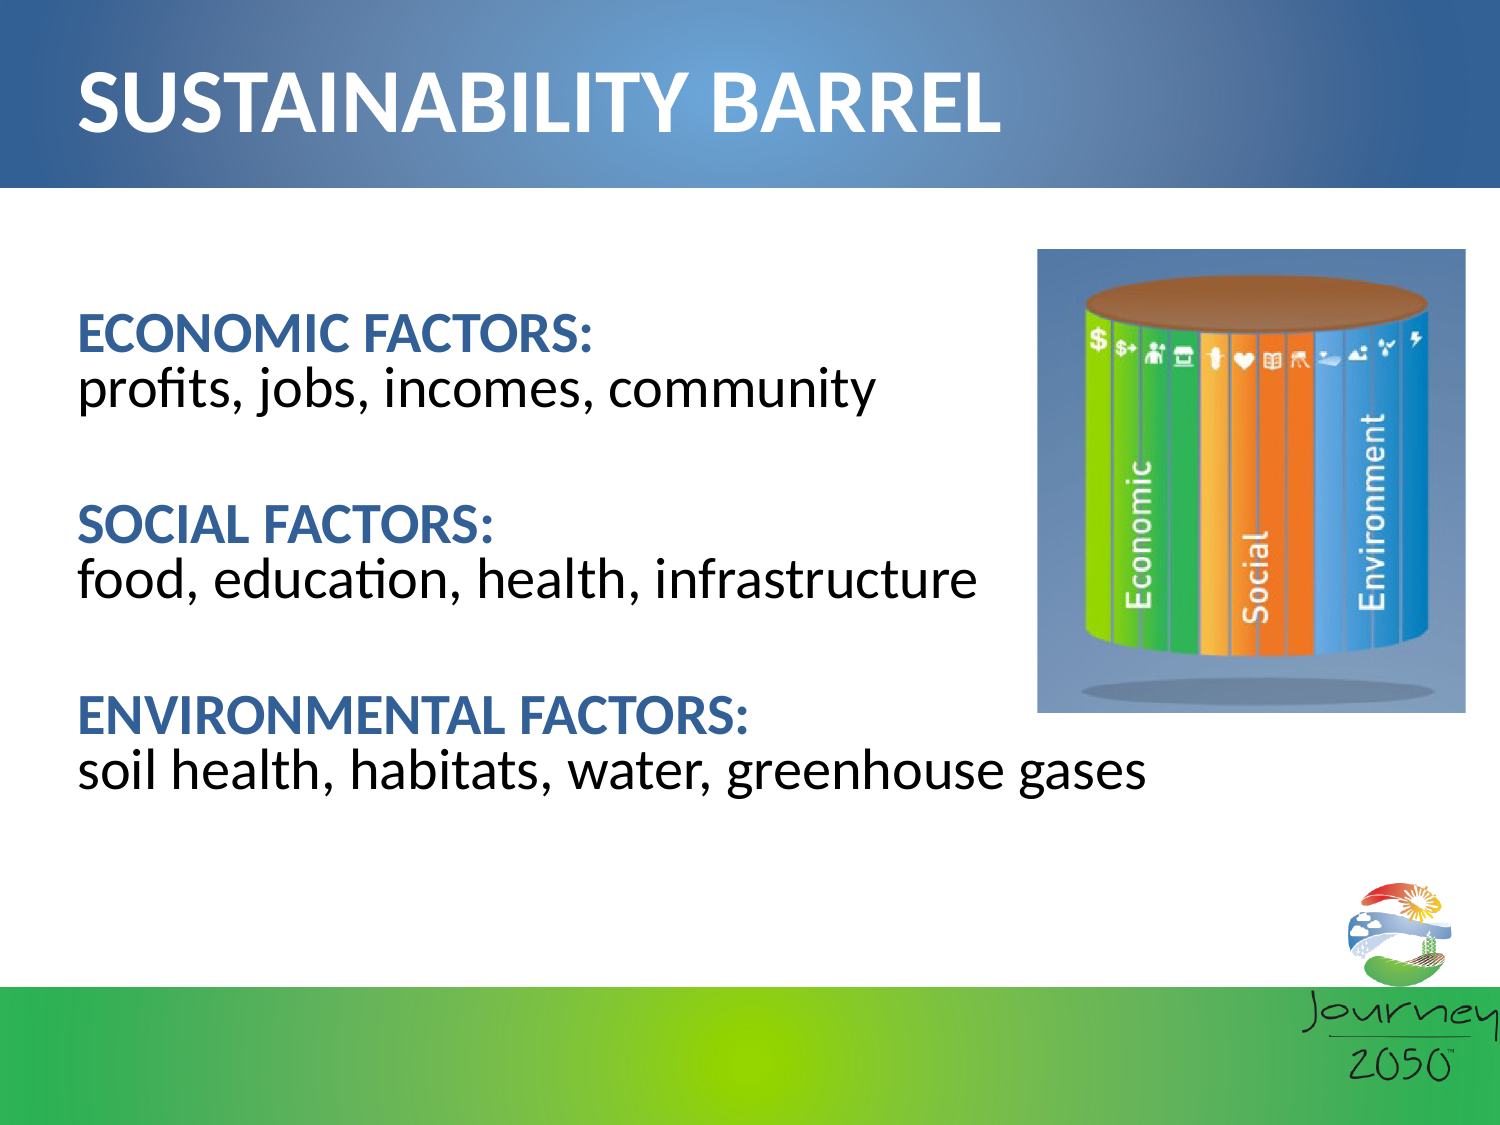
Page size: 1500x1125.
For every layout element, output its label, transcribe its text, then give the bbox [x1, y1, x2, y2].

list ECONOMIC FACTORS: profits, jobs, incomes, community SOCIAL FACTORS: food, education, health, infrastructure ENVIRONMENTAL FACTORS: soil health, habitats, water, greenhouse gases [62, 299, 1425, 1043]
picture [0, 882, 1500, 1125]
picture [1037, 249, 1466, 713]
title Sustainability Barrel [62, 2, 1450, 190]
picture [0, 0, 1500, 188]
